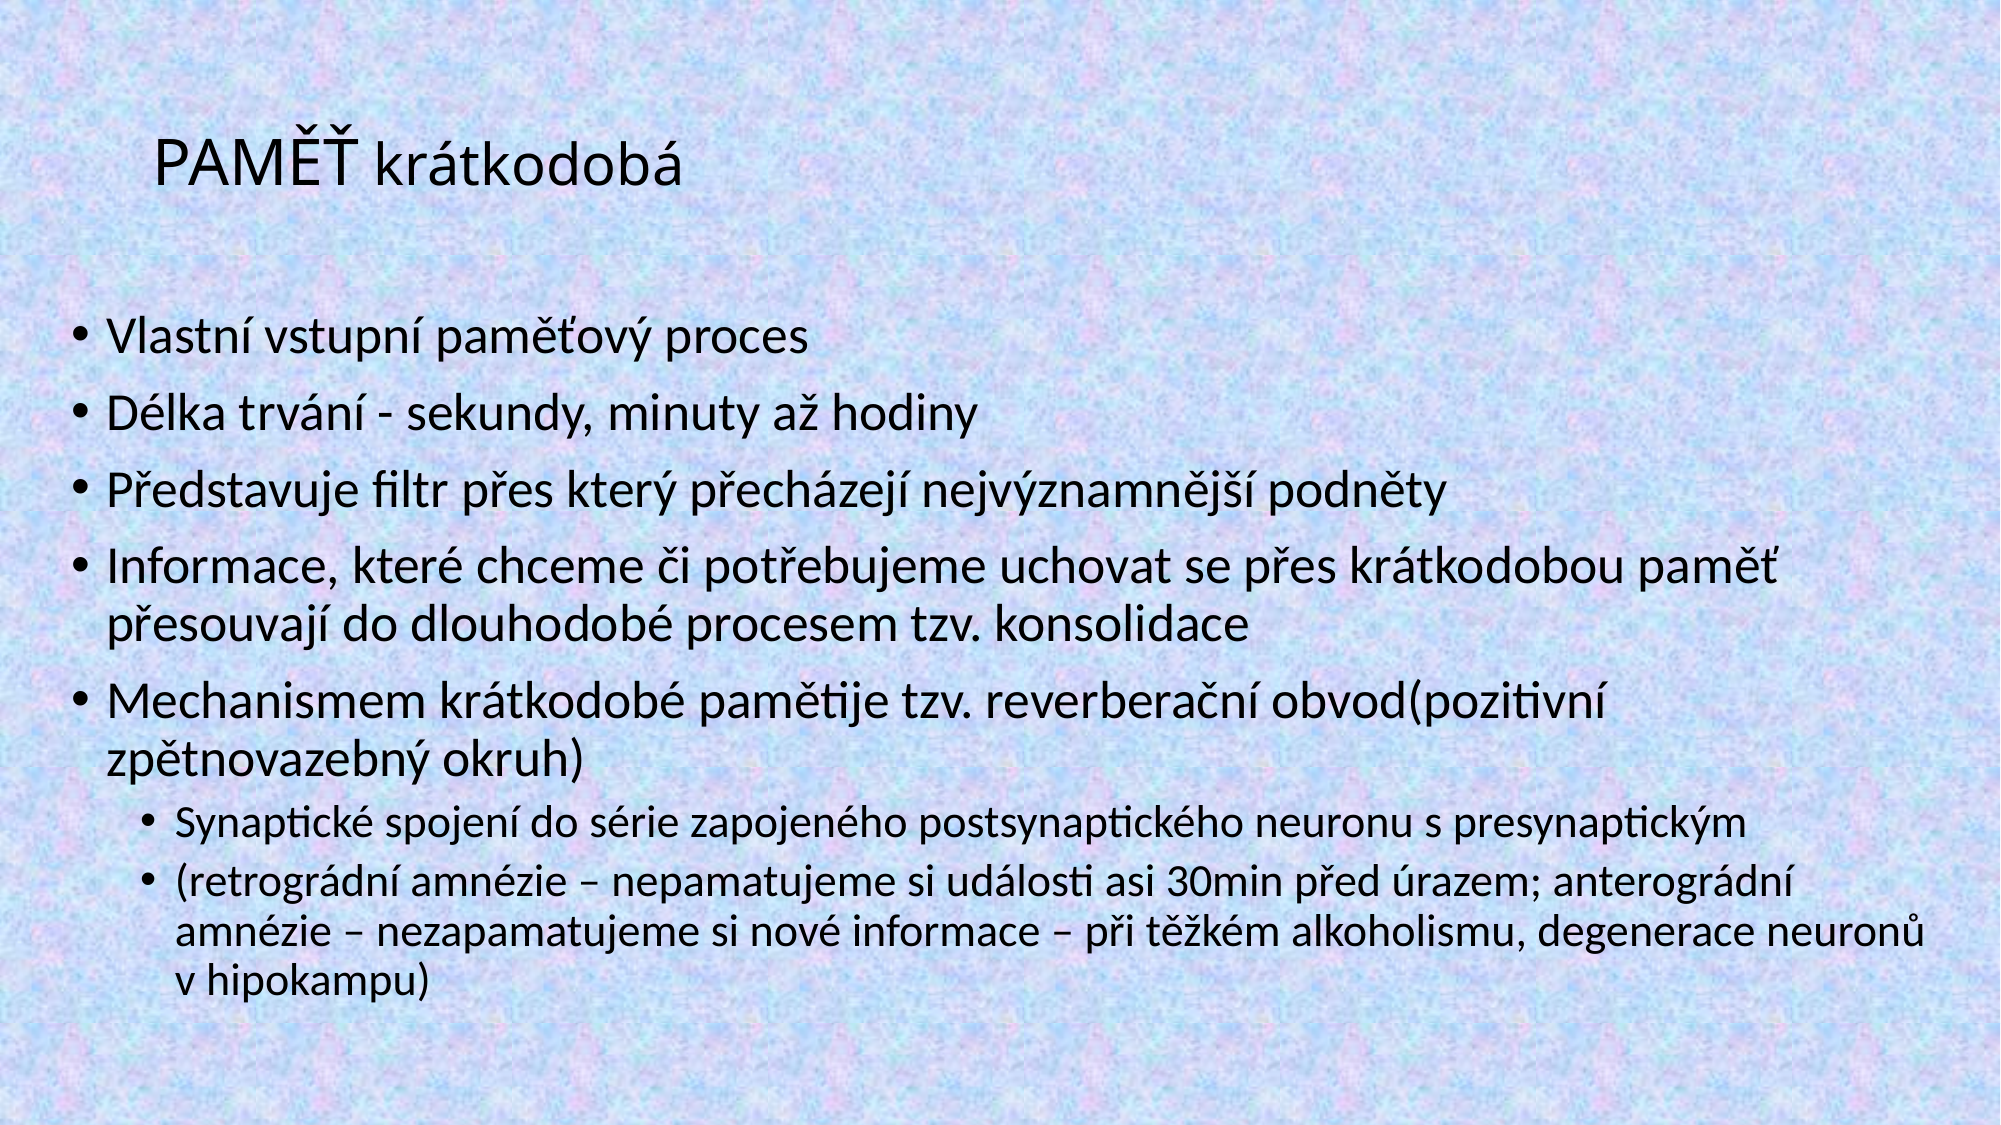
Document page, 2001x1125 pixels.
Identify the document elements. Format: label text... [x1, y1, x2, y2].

picture [0, 0, 2001, 1125]
title PAMĚŤ krátkodobá [137, 59, 1863, 278]
list Vlastní vstupní paměťový proces Délka trvání - sekundy, minuty až hodiny Představuje filtr přes který přecházejí nejvýznamnější podněty Informace, které chceme či potřebujeme uchovat se přes krátkodobou paměť přesouvají do dlouhodobé procesem tzv. konsolidace Mechanismem krátkodobé pamětije tzv. reverberační obvod(pozitivní zpětnovazebný okruh) Synaptické spojení do série zapojeného postsynaptického neuronu s presynaptickým (retrográdní amnézie – nepamatujeme si události asi 30min před úrazem; anterográdní amnézie – nezapamatujeme si nové informace – při těžkém alkoholismu, degenerace neuronů v hipokampu) [56, 299, 1952, 1014]
